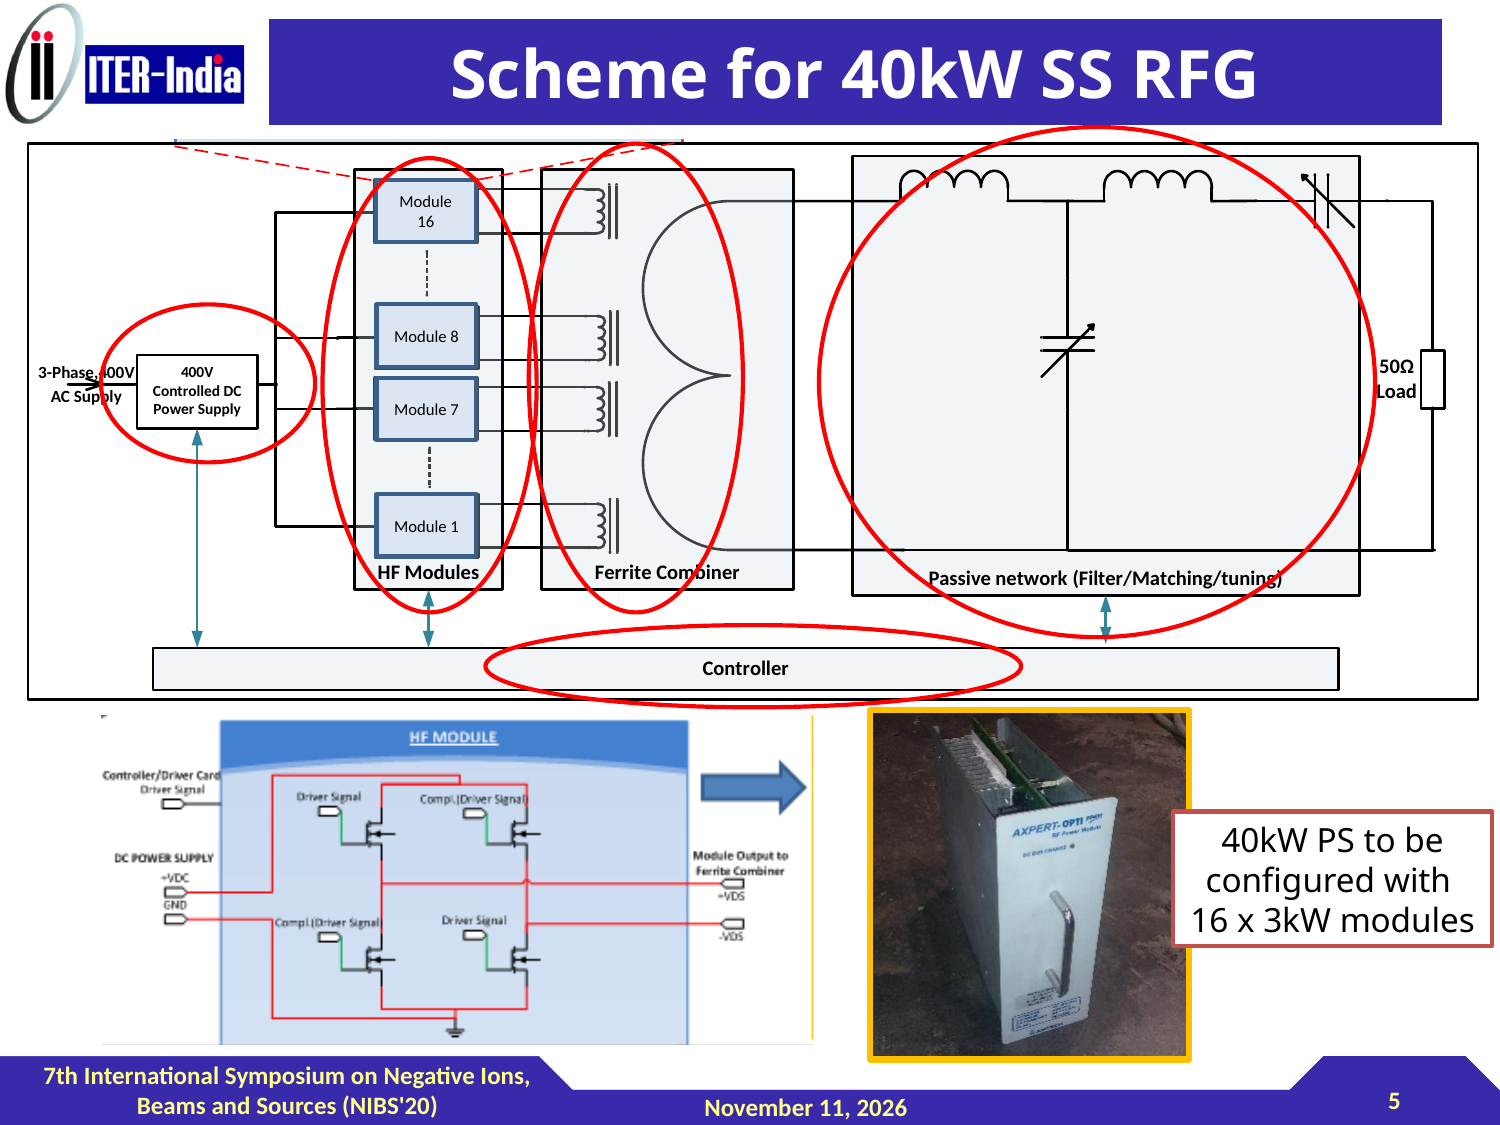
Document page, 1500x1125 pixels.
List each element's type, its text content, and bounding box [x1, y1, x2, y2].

picture [873, 713, 1187, 1057]
picture [100, 715, 814, 1045]
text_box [24, 139, 1500, 704]
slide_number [689, 1088, 994, 1125]
text_box [1005, 124, 1189, 139]
title Scheme for 40kW SS RFG [269, 19, 1442, 125]
slide_number 5 [1288, 1056, 1500, 1125]
text_box 40kW PS to be configured with 16 x 3kW modules [1190, 809, 1494, 948]
footer 7th International Symposium on Negative Ions, Beams and Sources (NIBS'20) [0, 1054, 575, 1125]
picture [1, 0, 247, 128]
